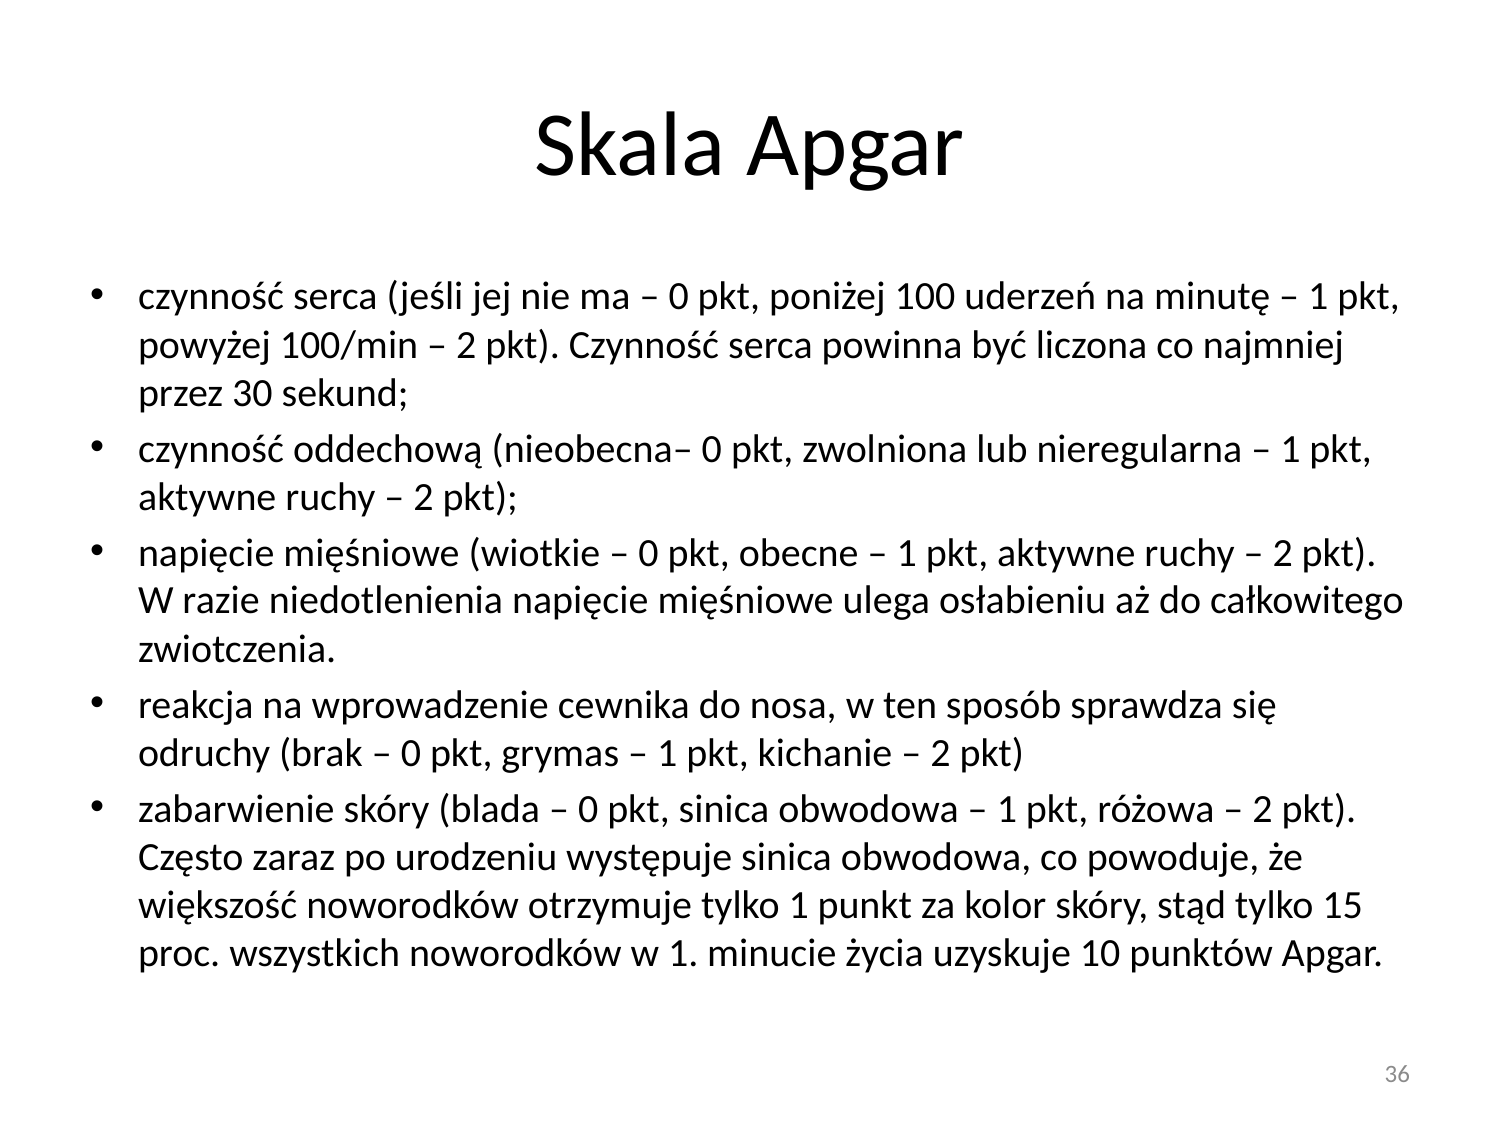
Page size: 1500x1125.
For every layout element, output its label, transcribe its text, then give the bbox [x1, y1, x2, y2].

slide_number 36 [1074, 1042, 1425, 1103]
title Skala Apgar [75, 45, 1425, 233]
list czynność serca (jeśli jej nie ma – 0 pkt, poniżej 100 uderzeń na minutę – 1 pkt, powyżej 100/min – 2 pkt). Czynność serca powinna być liczona co najmniej przez 30 sekund; czynność oddechową (nieobecna– 0 pkt, zwolniona lub nieregularna – 1 pkt, aktywne ruchy – 2 pkt); napięcie mięśniowe (wiotkie – 0 pkt, obecne – 1 pkt, aktywne ruchy – 2 pkt). W razie niedotlenienia napięcie mięśniowe ulega osłabieniu aż do całkowitego zwiotczenia. reakcja na wprowadzenie cewnika do nosa, w ten sposób sprawdza się odruchy (brak – 0 pkt, grymas – 1 pkt, kichanie – 2 pkt) zabarwienie skóry (blada – 0 pkt, sinica obwodowa – 1 pkt, różowa – 2 pkt). Często zaraz po urodzeniu występuje sinica obwodowa, co powoduje, że większość noworodków otrzymuje tylko 1 punkt za kolor skóry, stąd tylko 15 proc. wszystkich noworodków w 1. minucie życia uzyskuje 10 punktów Apgar. [75, 262, 1425, 1005]
